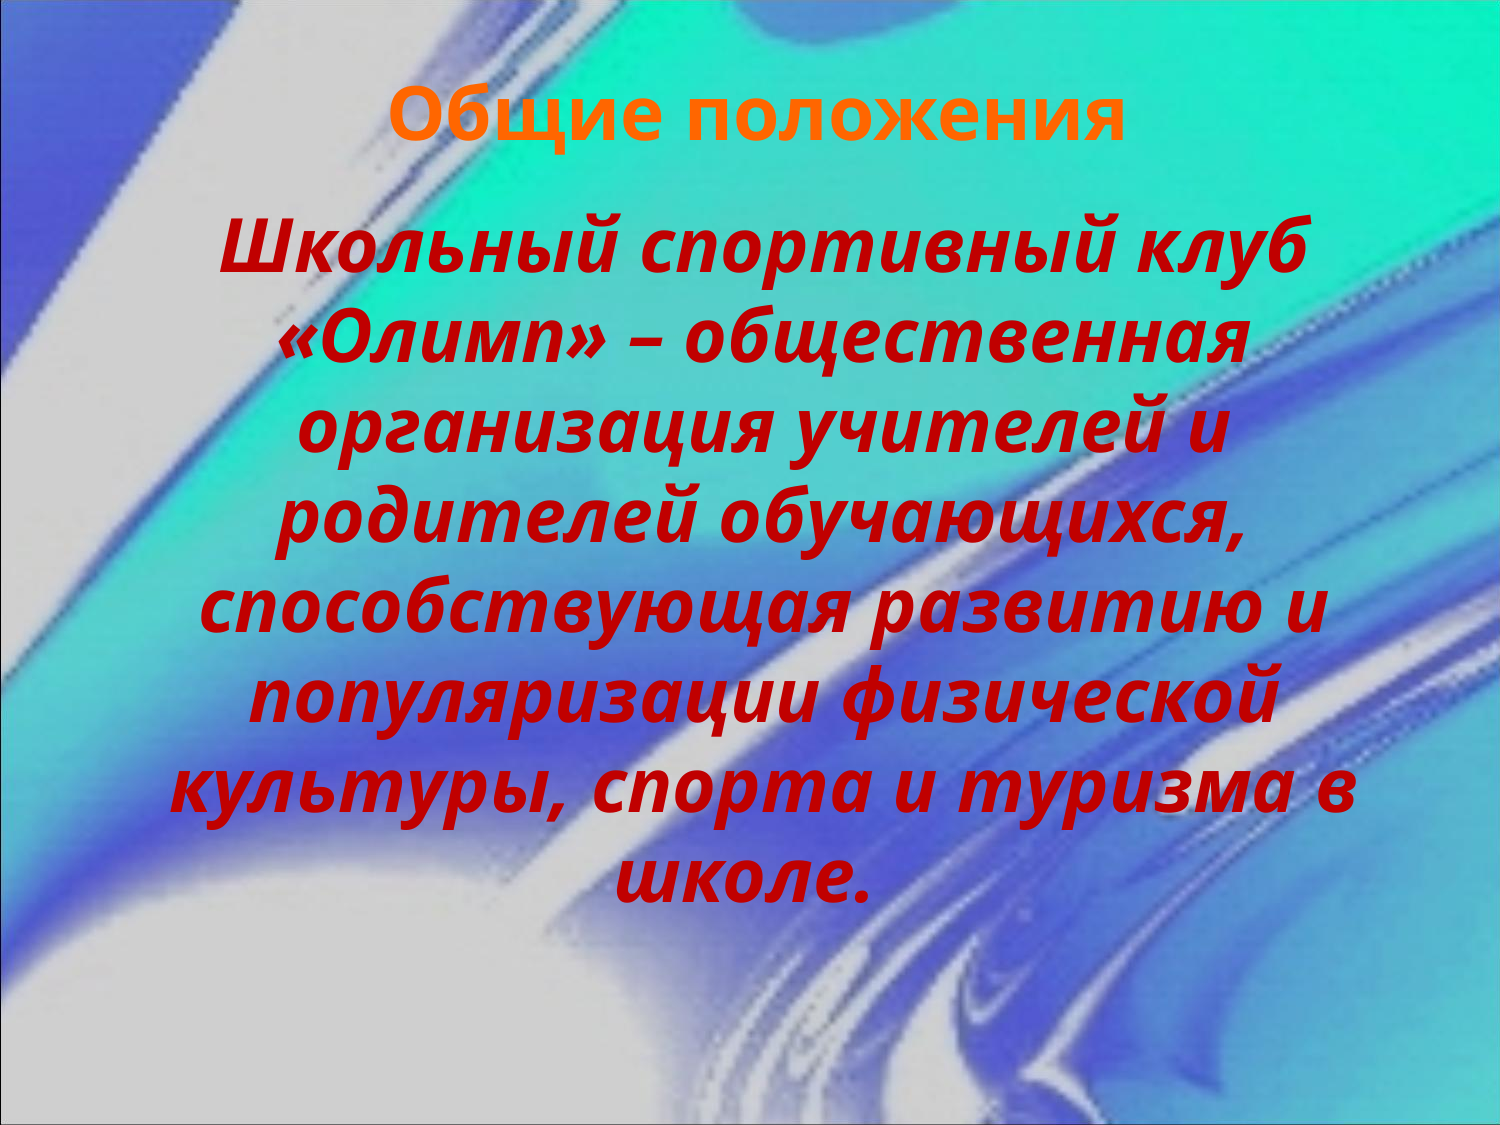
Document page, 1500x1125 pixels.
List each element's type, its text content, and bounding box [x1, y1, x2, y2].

text_box Общие положения [70, 58, 1446, 294]
picture [0, 0, 1500, 1125]
text_box Школьный спортивный клуб «Олимп» – общественная организация учителей и родителей обучающихся, способствующая развитию и популяризации физической культуры, спорта и туризма в школе. [76, 90, 1453, 925]
